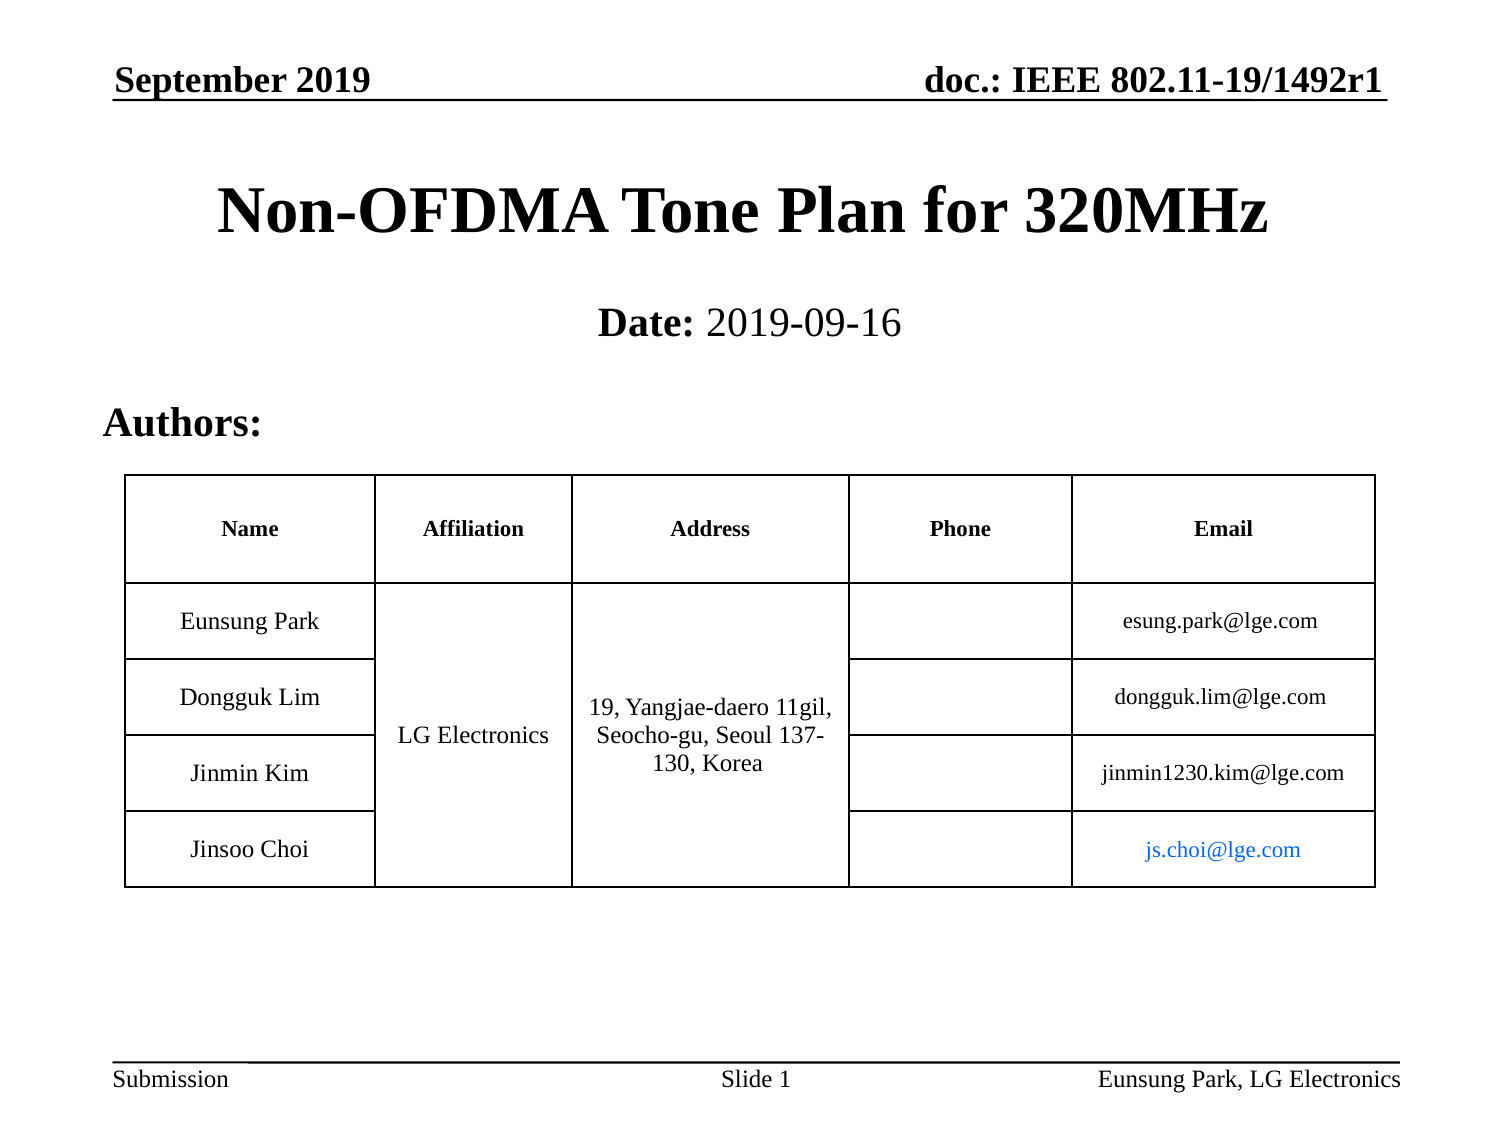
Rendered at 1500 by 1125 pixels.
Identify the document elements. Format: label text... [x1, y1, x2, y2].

table_cell dongguk.lim@lge.com [1073, 660, 1374, 734]
table_header Affiliation [376, 476, 571, 582]
table_cell jinmin1230.kim@lge.com [1073, 736, 1374, 810]
table_header Address [573, 476, 848, 582]
title Non-OFDMA Tone Plan for 320MHz [62, 112, 1425, 300]
table_cell [850, 812, 1071, 886]
table_cell [850, 736, 1071, 810]
table_header Email [1073, 476, 1374, 582]
table_cell Eunsung Park [126, 584, 374, 658]
footer Eunsung Park, LG Electronics [1038, 1061, 1402, 1093]
table_cell Jinsoo Choi [126, 812, 374, 886]
table_cell [850, 584, 1071, 658]
table_cell js.choi@lge.com [1073, 812, 1374, 886]
table_header Phone [850, 476, 1071, 582]
table_header Name [126, 476, 374, 582]
table_cell 19, Yangjae-daero 11gil, Seocho-gu, Seoul 137-130, Korea [573, 584, 848, 886]
table_cell Dongguk Lim [126, 660, 374, 734]
slide_number Slide 1 [712, 1061, 800, 1093]
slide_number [114, 0, 374, 101]
text_box Authors: [87, 387, 325, 450]
table_cell esung.park@lge.com [1073, 584, 1374, 658]
table_cell Jinmin Kim [126, 736, 374, 810]
table_cell [850, 660, 1071, 734]
list Date: 2019-09-16 [112, 287, 1388, 350]
table_cell LG Electronics [376, 584, 571, 886]
